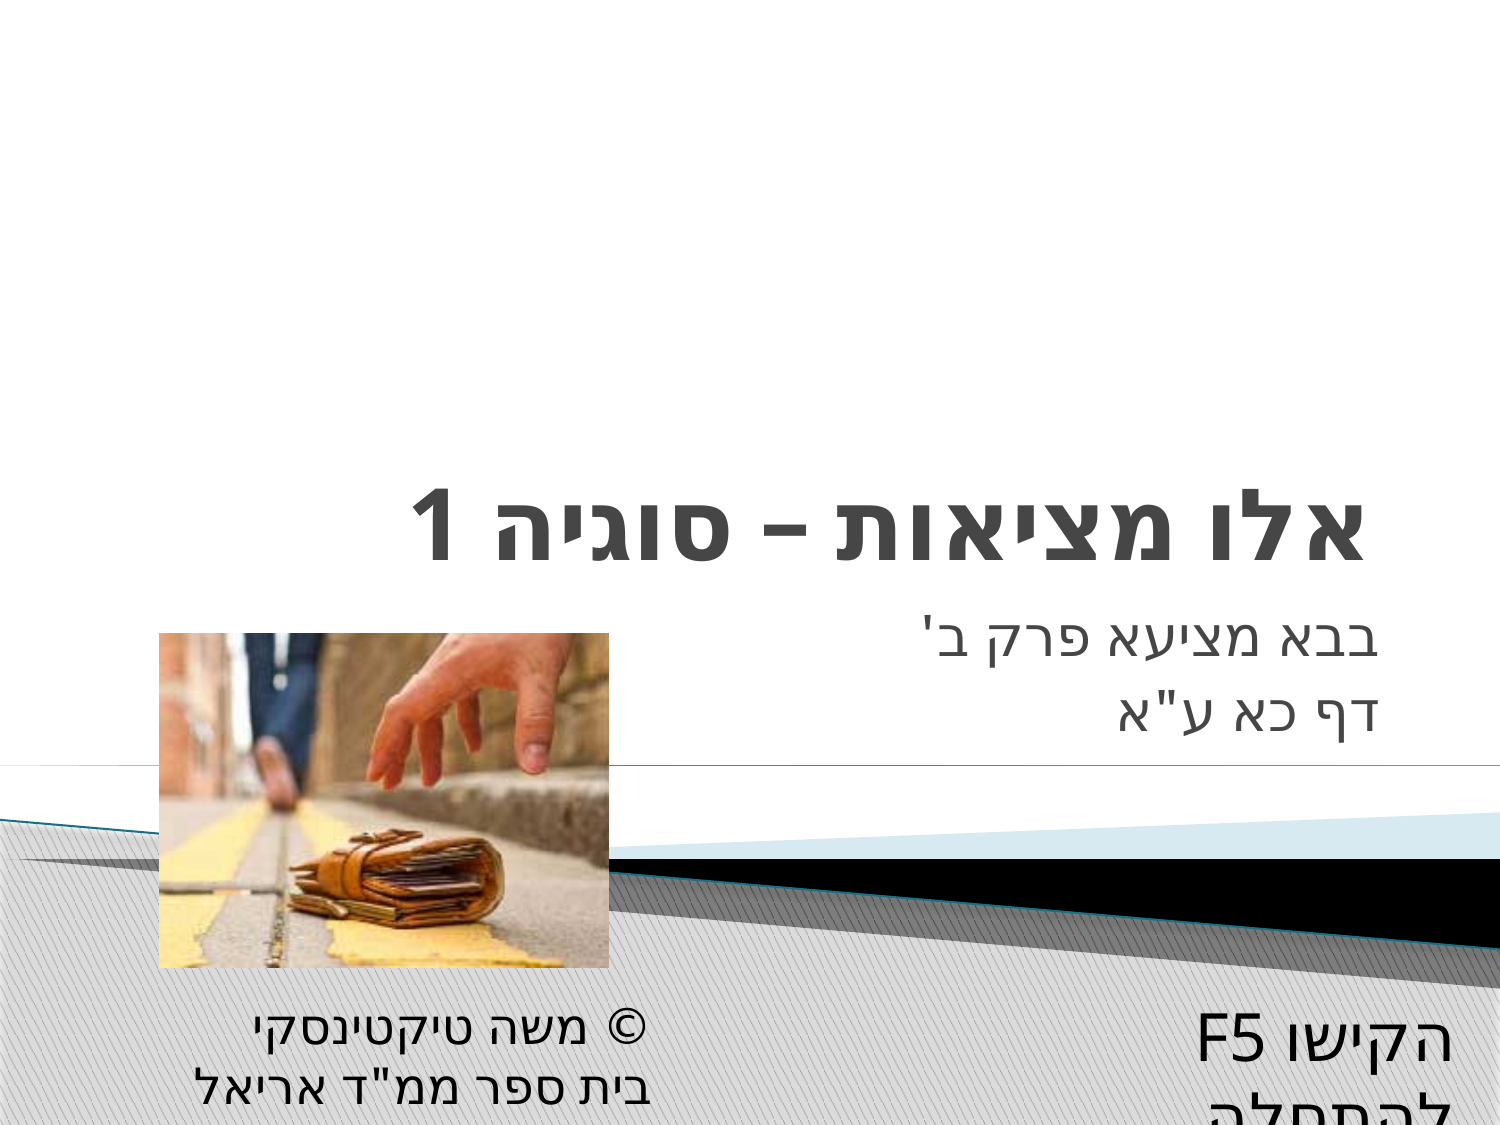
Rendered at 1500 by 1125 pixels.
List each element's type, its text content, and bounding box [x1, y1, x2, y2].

text_box הקישו F5 להתחלה [915, 987, 1471, 1125]
title אלו מציאות – סוגיה 1 [112, 287, 1388, 588]
text_box © משה טיקטינסקי בית ספר ממ"ד אריאל רעננה [64, 987, 668, 1125]
picture [5, 633, 1500, 989]
subtitle בבא מציעא פרק ב' דף כא ע"א [112, 592, 1388, 790]
